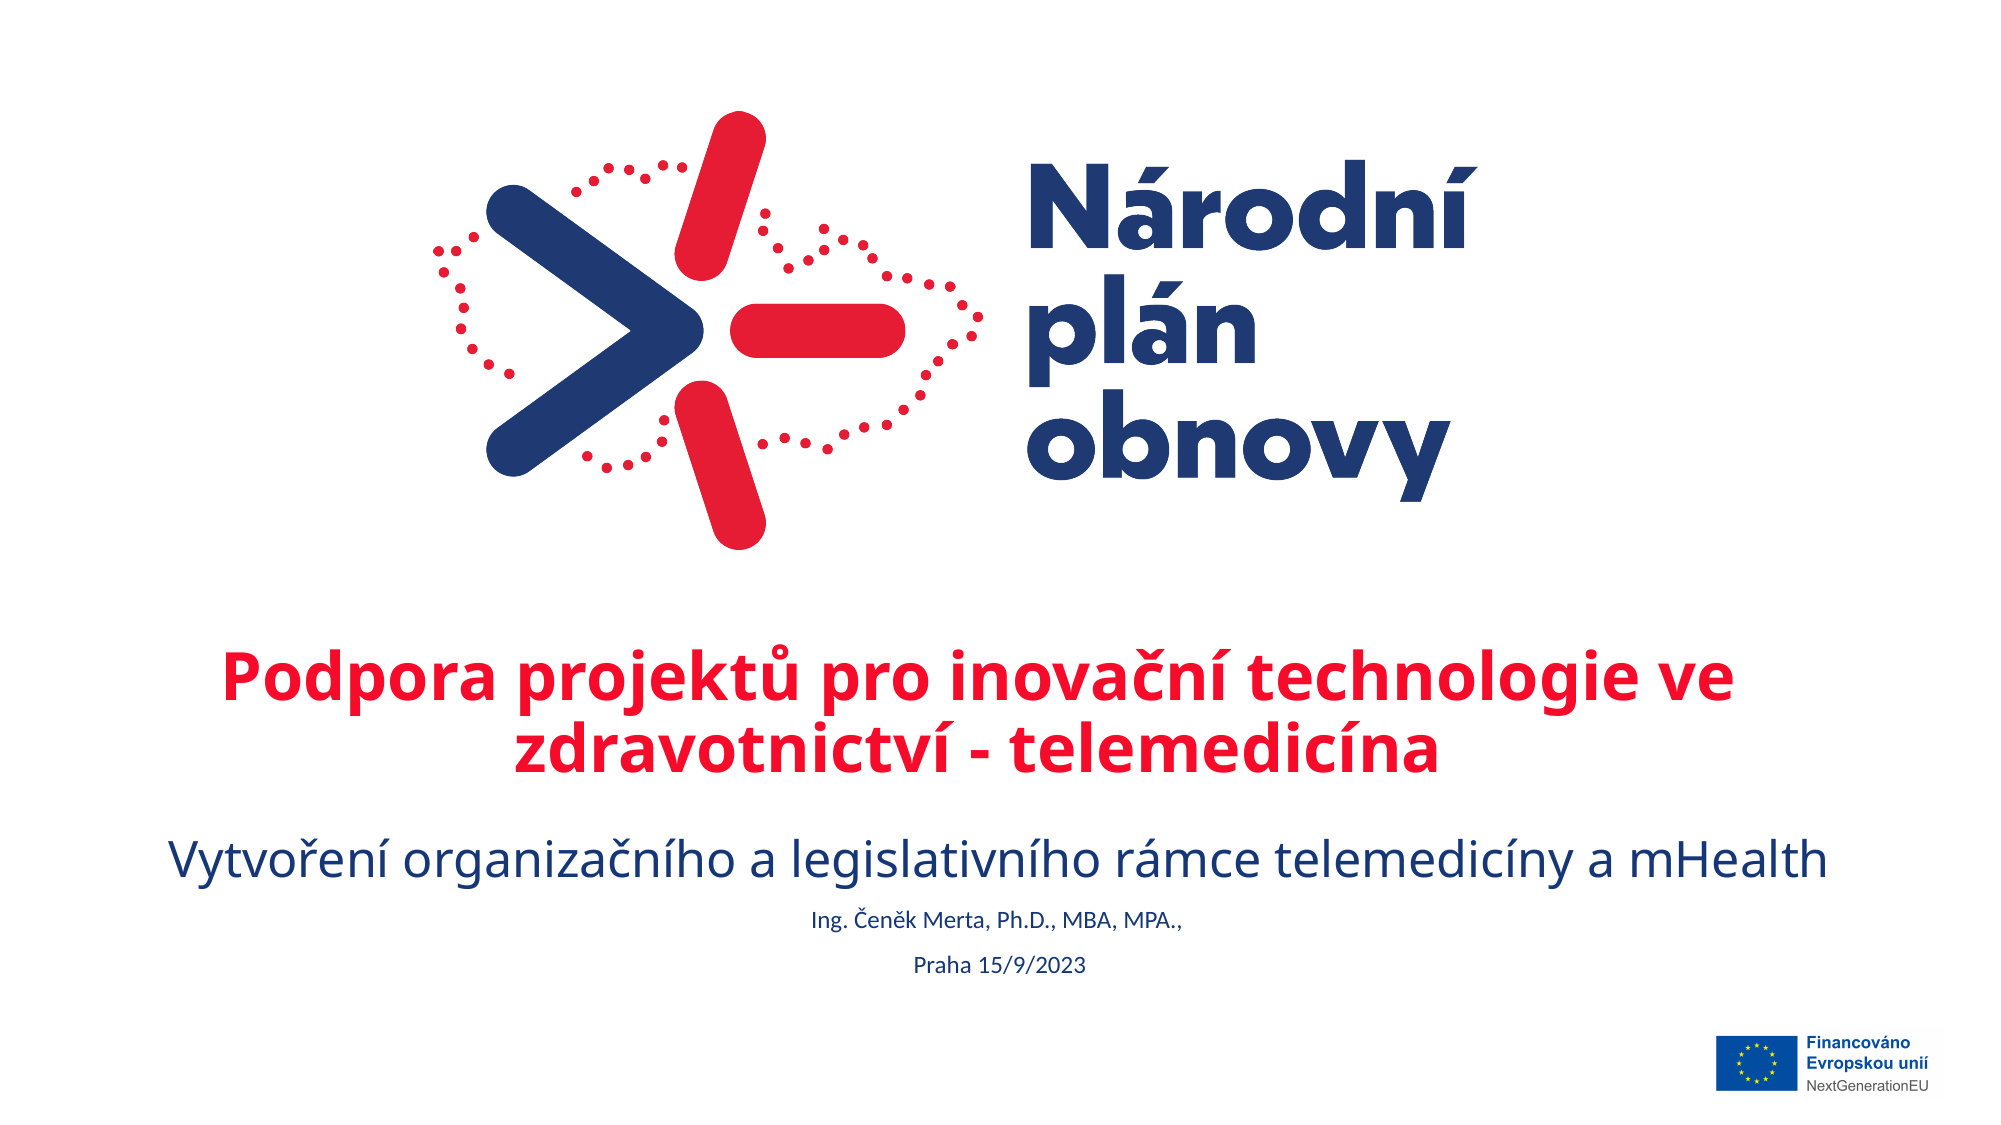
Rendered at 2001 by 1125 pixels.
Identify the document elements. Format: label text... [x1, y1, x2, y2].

picture [433, 111, 1478, 550]
picture [1710, 1027, 1944, 1098]
text_box Vytvoření organizačního a legislativního rámce telemedicíny a mHealth Ing. Čeněk Merta, Ph.D., MBA, MPA., Praha 15/9/2023 [137, 827, 1863, 1014]
text_box Podpora projektů pro inovační technologie ve zdravotnictví - telemedicína [116, 576, 1842, 795]
